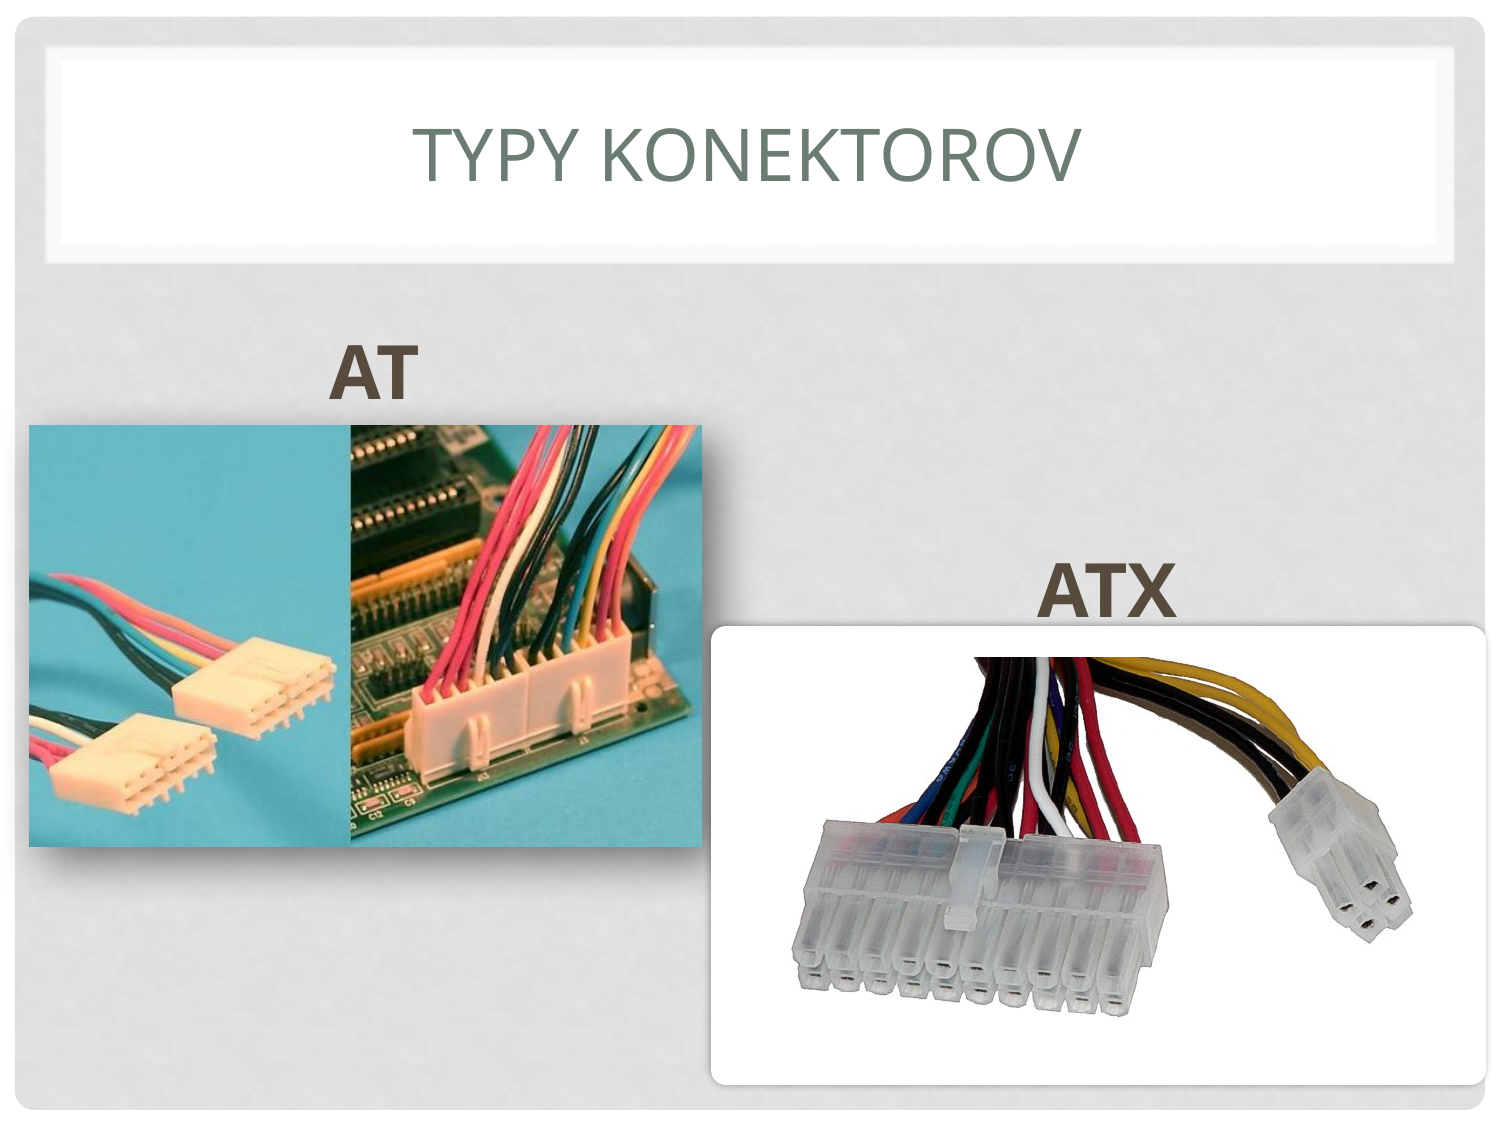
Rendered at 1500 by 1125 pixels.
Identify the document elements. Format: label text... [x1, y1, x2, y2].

picture [741, 656, 1455, 1055]
picture [29, 425, 702, 847]
text_box ATX [726, 535, 1471, 610]
list AT [29, 317, 702, 392]
title Typy konektorov [69, 66, 1425, 238]
